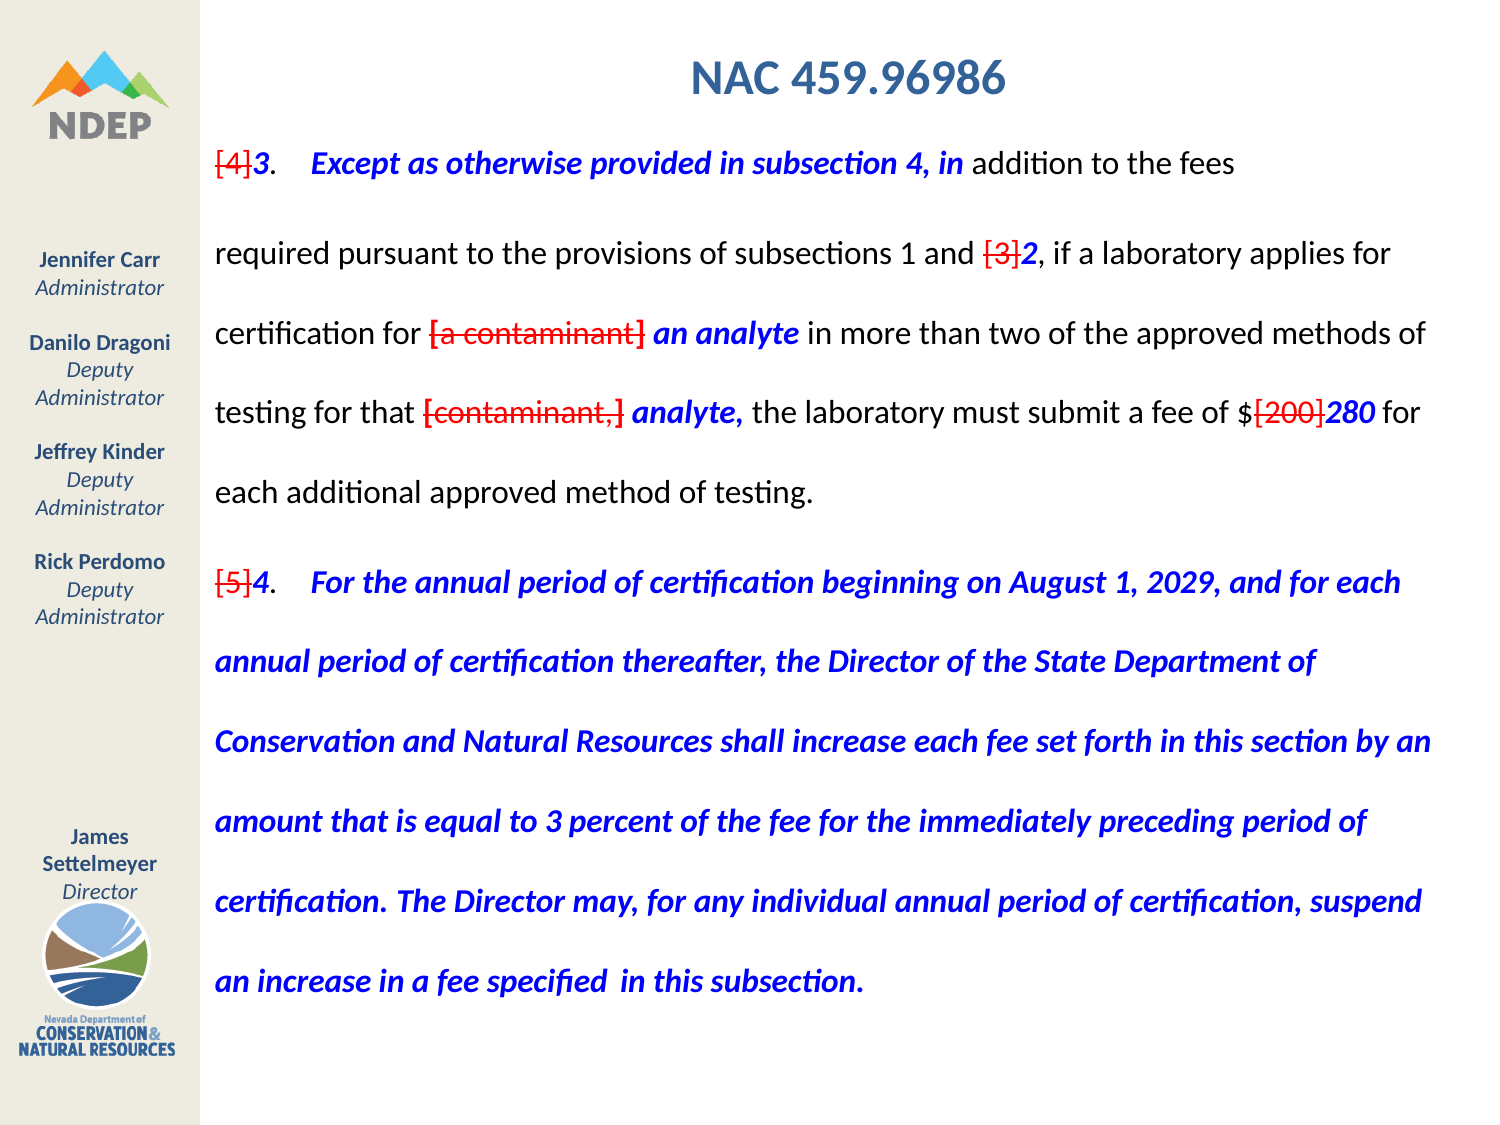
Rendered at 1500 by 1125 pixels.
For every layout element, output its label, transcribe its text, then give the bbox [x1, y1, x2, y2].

text_box [4]3. Except as otherwise provided in subsection 4, in addition to the fees required pursuant to the provisions of subsections 1 and [3]2, if a laboratory applies for certification for [a contaminant] an analyte in more than two of the approved methods of testing for that [contaminant,] analyte, the laboratory must submit a fee of $[200]280 for each additional approved method of testing. [5]4. For the annual period of certification beginning on August 1, 2029, and for each annual period of certification thereafter, the Director of the State Department of Conservation and Natural Resources shall increase each fee set forth in this section by an amount that is equal to 3 percent of the fee for the immediately preceding period of certification. The Director may, for any individual annual period of certification, suspend an increase in a fee specified in this subsection. [240, 94, 1500, 1125]
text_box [0, 0, 237, 1125]
text_box NAC 459.96986 [241, 37, 1499, 94]
